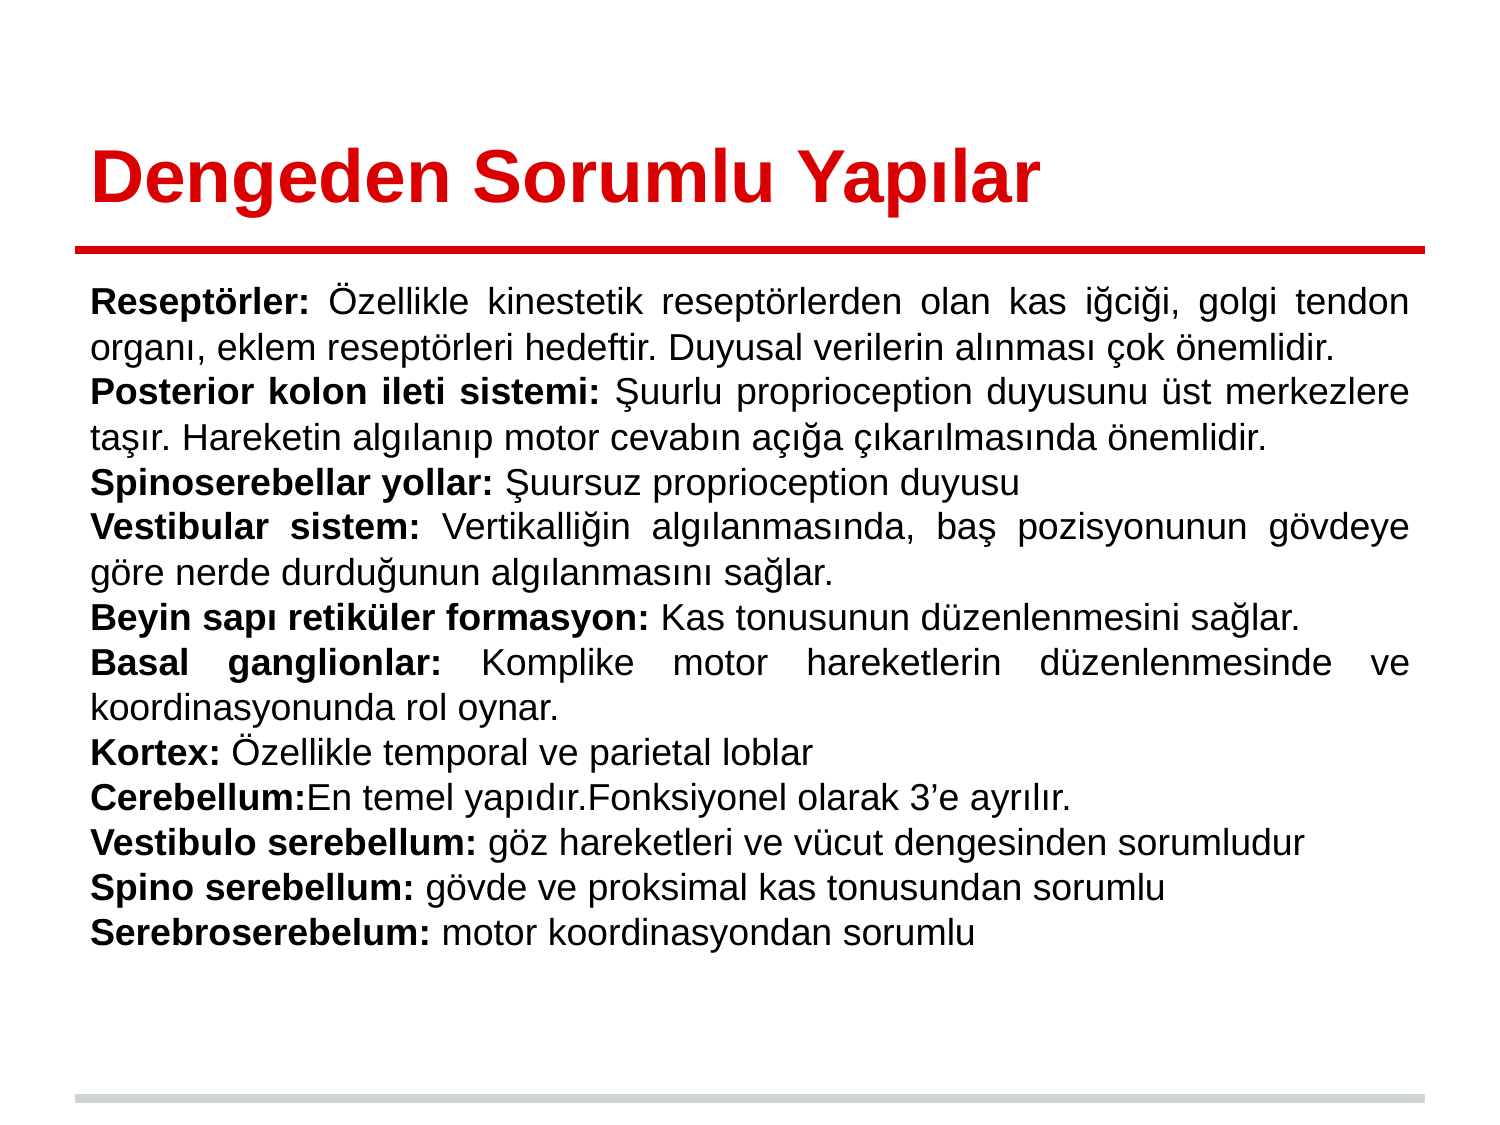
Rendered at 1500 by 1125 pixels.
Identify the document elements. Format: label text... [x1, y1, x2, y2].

list Reseptörler: Özellikle kinestetik reseptörlerden olan kas iğciği, golgi tendon organı, eklem reseptörleri hedeftir. Duyusal verilerin alınması çok önemlidir. Posterior kolon ileti sistemi: Şuurlu proprioception duyusunu üst merkezlere taşır. Hareketin algılanıp motor cevabın açığa çıkarılmasında önemlidir. Spinoserebellar yollar: Şuursuz proprioception duyusu Vestibular sistem: Vertikalliğin algılanmasında, baş pozisyonunun gövdeye göre nerde durduğunun algılanmasını sağlar. Beyin sapı retiküler formasyon: Kas tonusunun düzenlenmesini sağlar. Basal ganglionlar: Komplike motor hareketlerin düzenlenmesinde ve koordinasyonunda rol oynar. Kortex: Özellikle temporal ve parietal loblar Cerebellum:En temel yapıdır.Fonksiyonel olarak 3’e ayrılır. Vestibulo serebellum: göz hareketleri ve vücut dengesinden sorumludur Spino serebellum: gövde ve proksimal kas tonusundan sorumlu Serebroserebelum: motor koordinasyondan sorumlu [75, 262, 1425, 1078]
title Dengeden Sorumlu Yapılar [75, 45, 1425, 233]
